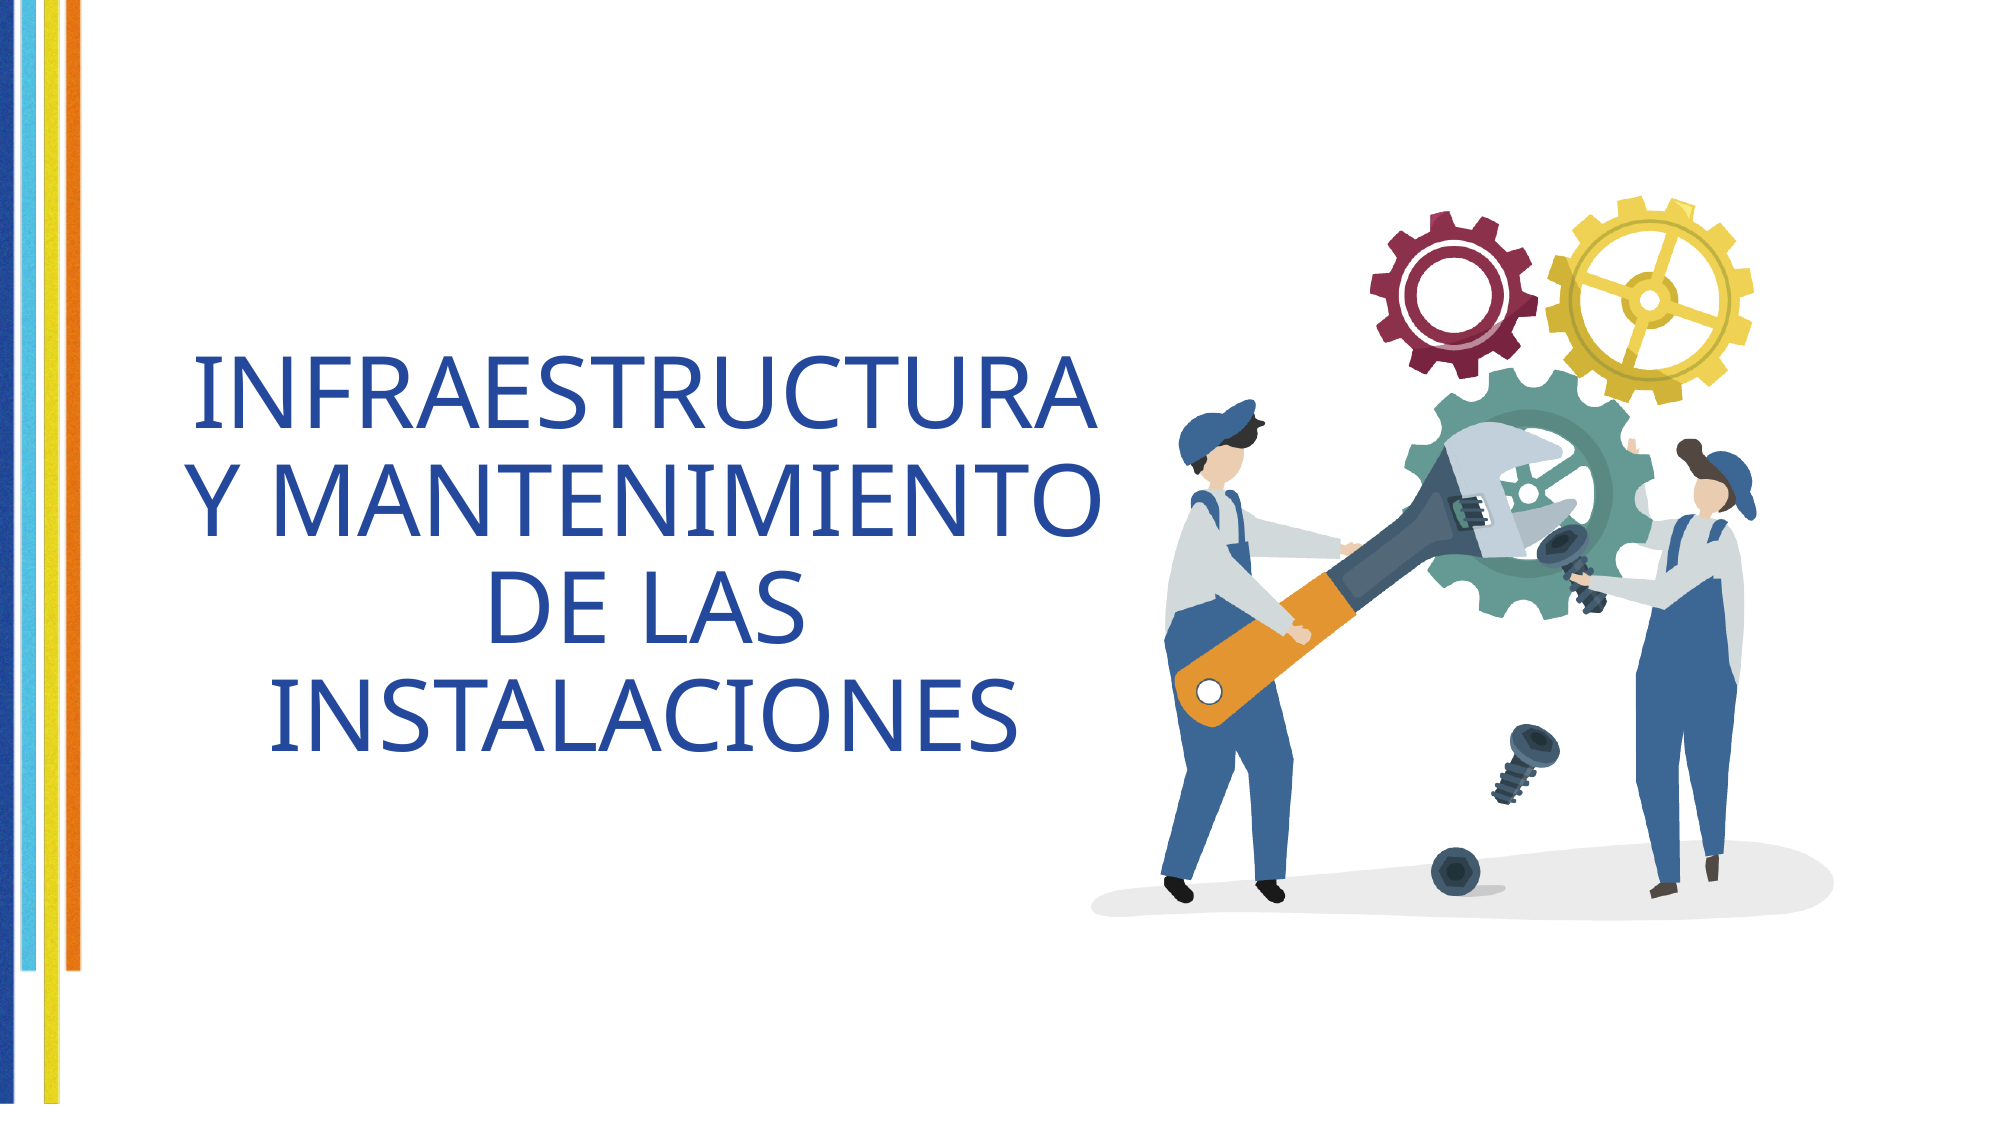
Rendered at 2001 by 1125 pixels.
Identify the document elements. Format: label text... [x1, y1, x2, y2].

picture [0, 0, 90, 1116]
title INFRAESTRUCTURA Y MANTENIMIENTO DE LAS INSTALACIONES [148, 195, 1091, 921]
picture [1091, 195, 1834, 921]
